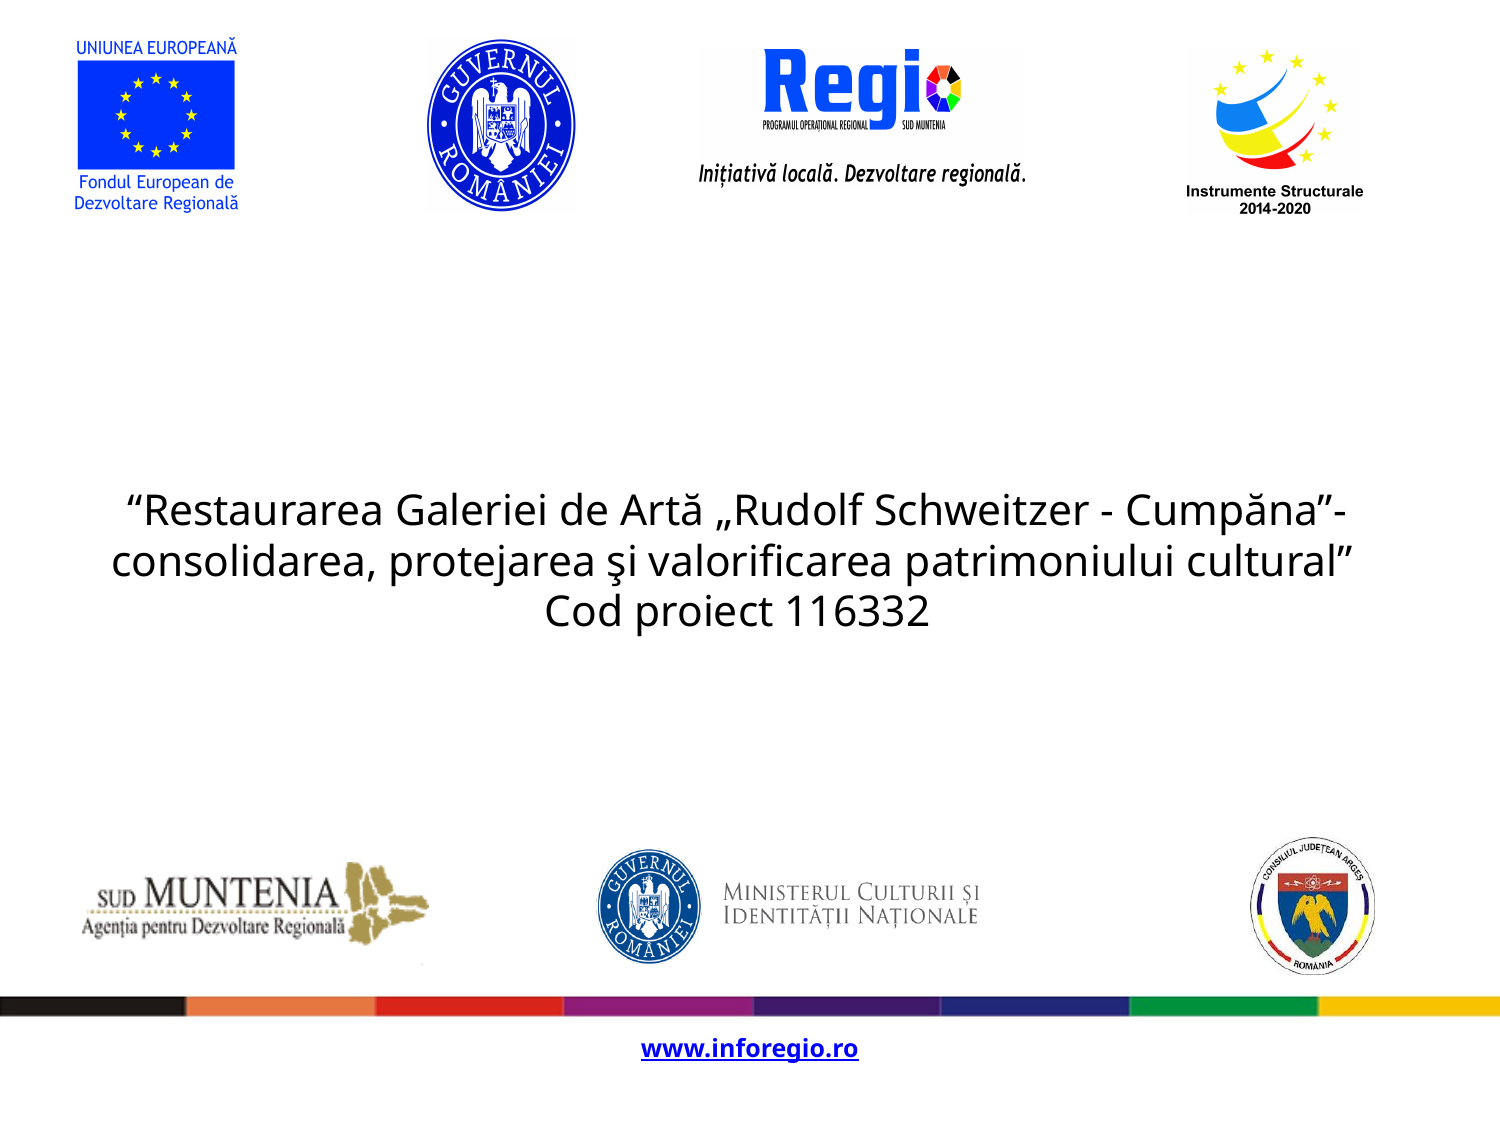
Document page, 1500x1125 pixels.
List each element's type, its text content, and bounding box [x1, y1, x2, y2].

title “Restaurarea Galeriei de Artă „Rudolf Schweitzer - Cumpăna”- consolidarea, protejarea şi valorificarea patrimoniului cultural” Cod proiect 116332 [24, 12, 1450, 800]
subtitle www.inforegio.ro [112, 1035, 1388, 1088]
picture [424, 37, 577, 213]
picture [0, 824, 1500, 1026]
picture [1187, 49, 1363, 215]
picture [1249, 837, 1376, 976]
picture [699, 49, 1026, 188]
picture [73, 37, 238, 213]
